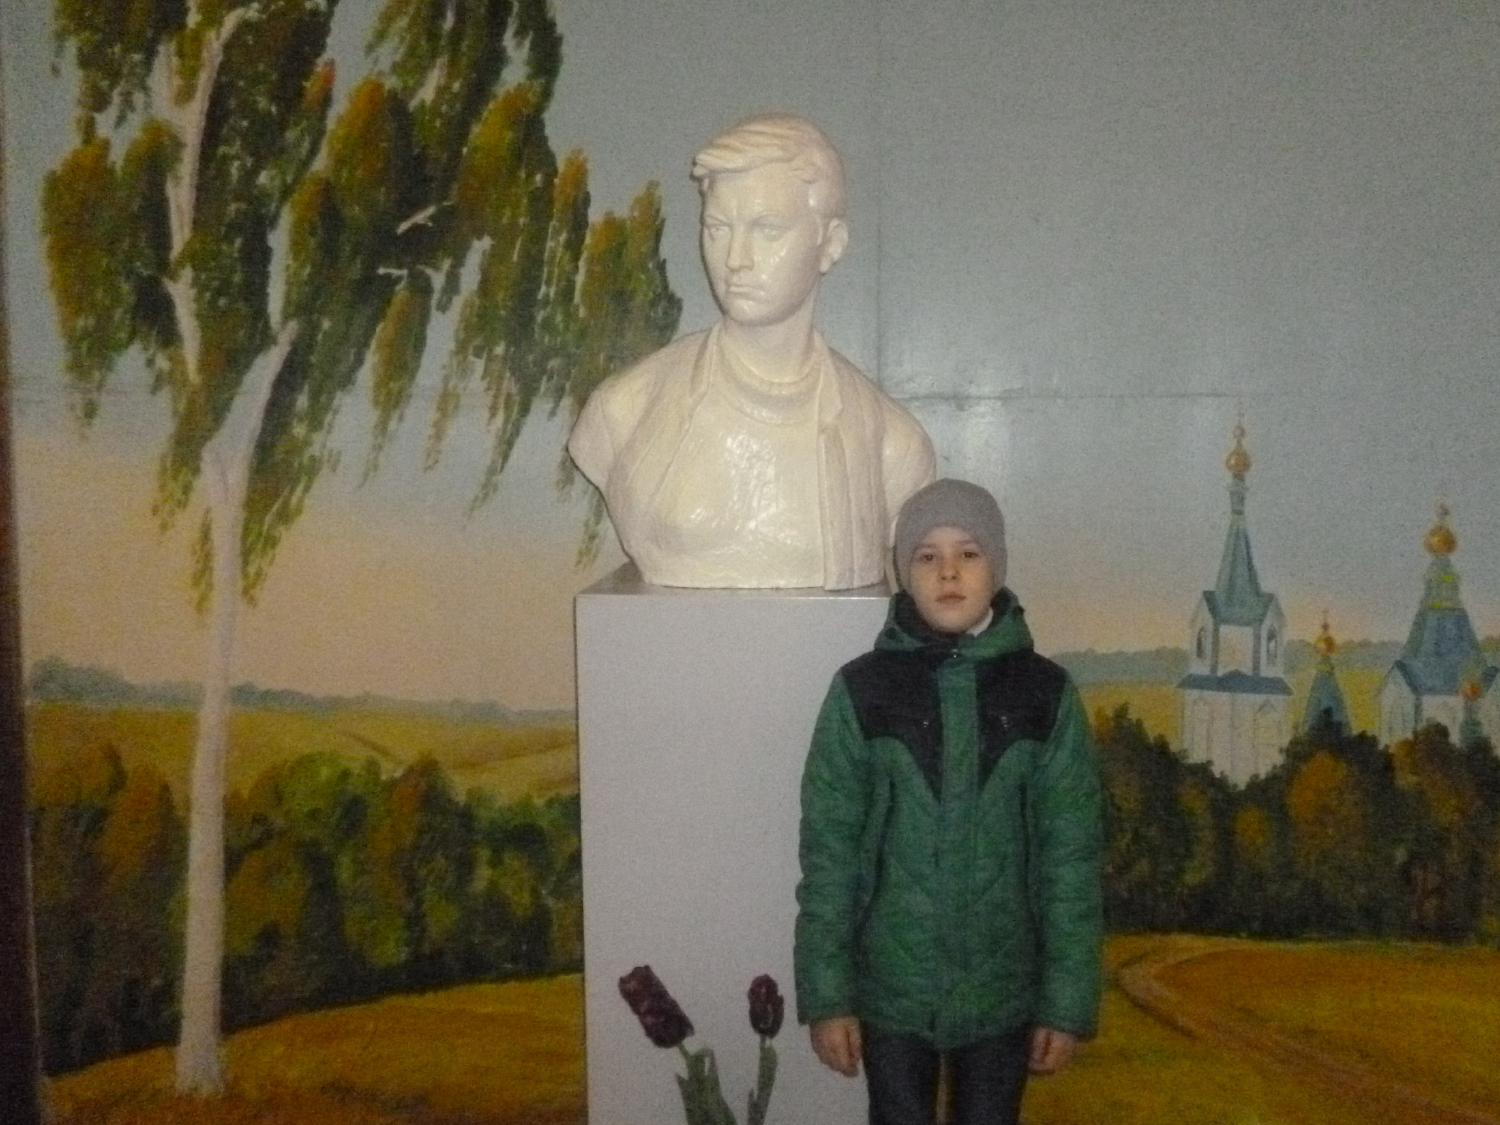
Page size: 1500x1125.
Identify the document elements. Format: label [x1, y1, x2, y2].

list [0, 0, 1500, 1125]
